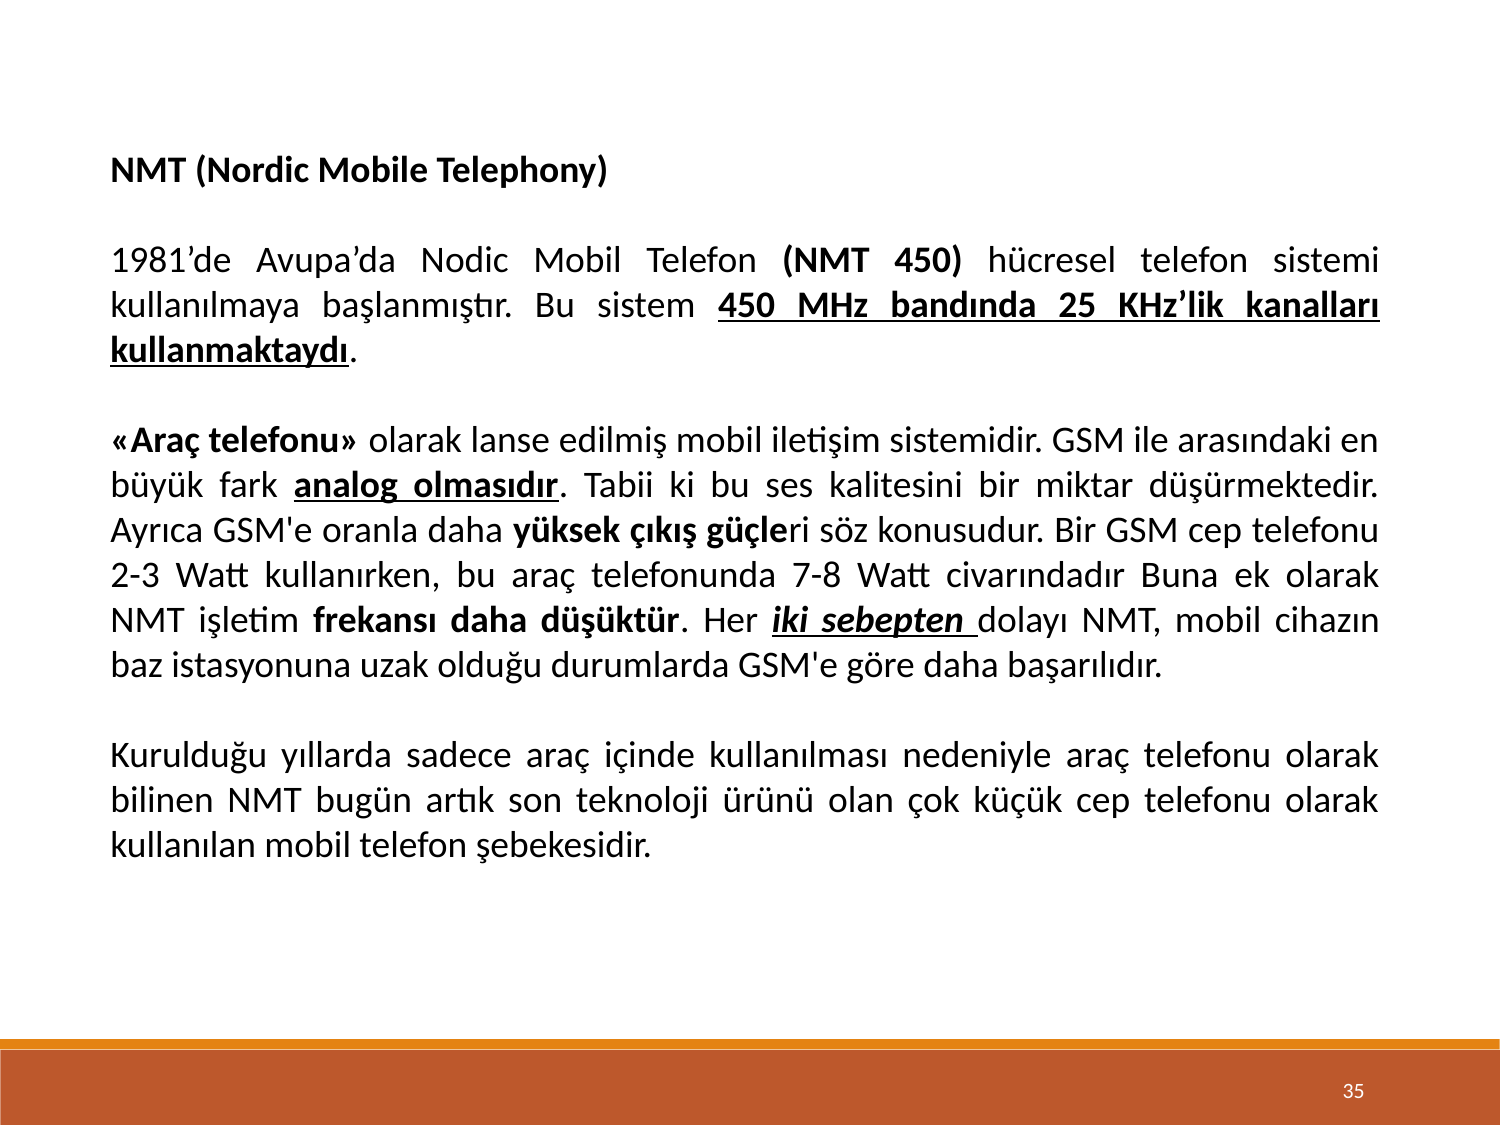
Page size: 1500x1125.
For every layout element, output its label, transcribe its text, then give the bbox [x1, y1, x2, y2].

text_box NMT (Nordic Mobile Telephony) 1981’de Avupa’da Nodic Mobil Telefon (NMT 450) hücresel telefon sistemi kullanılmaya başlanmıştır. Bu sistem 450 MHz bandında 25 KHz’lik kanalları kullanmaktaydı. «Araç telefonu» olarak lanse edilmiş mobil iletişim sistemidir. GSM ile arasındaki en büyük fark analog olmasıdır. Tabii ki bu ses kalitesini bir miktar düşürmektedir. Ayrıca GSM'e oranla daha yüksek çıkış güçleri söz konusudur. Bir GSM cep telefonu 2-3 Watt kullanırken, bu araç telefonunda 7-8 Watt civarındadır Buna ek olarak NMT işletim frekansı daha düşüktür. Her iki sebepten dolayı NMT, mobil cihazın baz istasyonuna uzak olduğu durumlarda GSM'e göre daha başarılıdır. Kurulduğu yıllarda sadece araç içinde kullanılması nedeniyle araç telefonu olarak bilinen NMT bugün artık son teknoloji ürünü olan çok küçük cep telefonu olarak kullanılan mobil telefon şebekesidir. [95, 137, 1395, 917]
slide_number 35 [1218, 1059, 1380, 1120]
